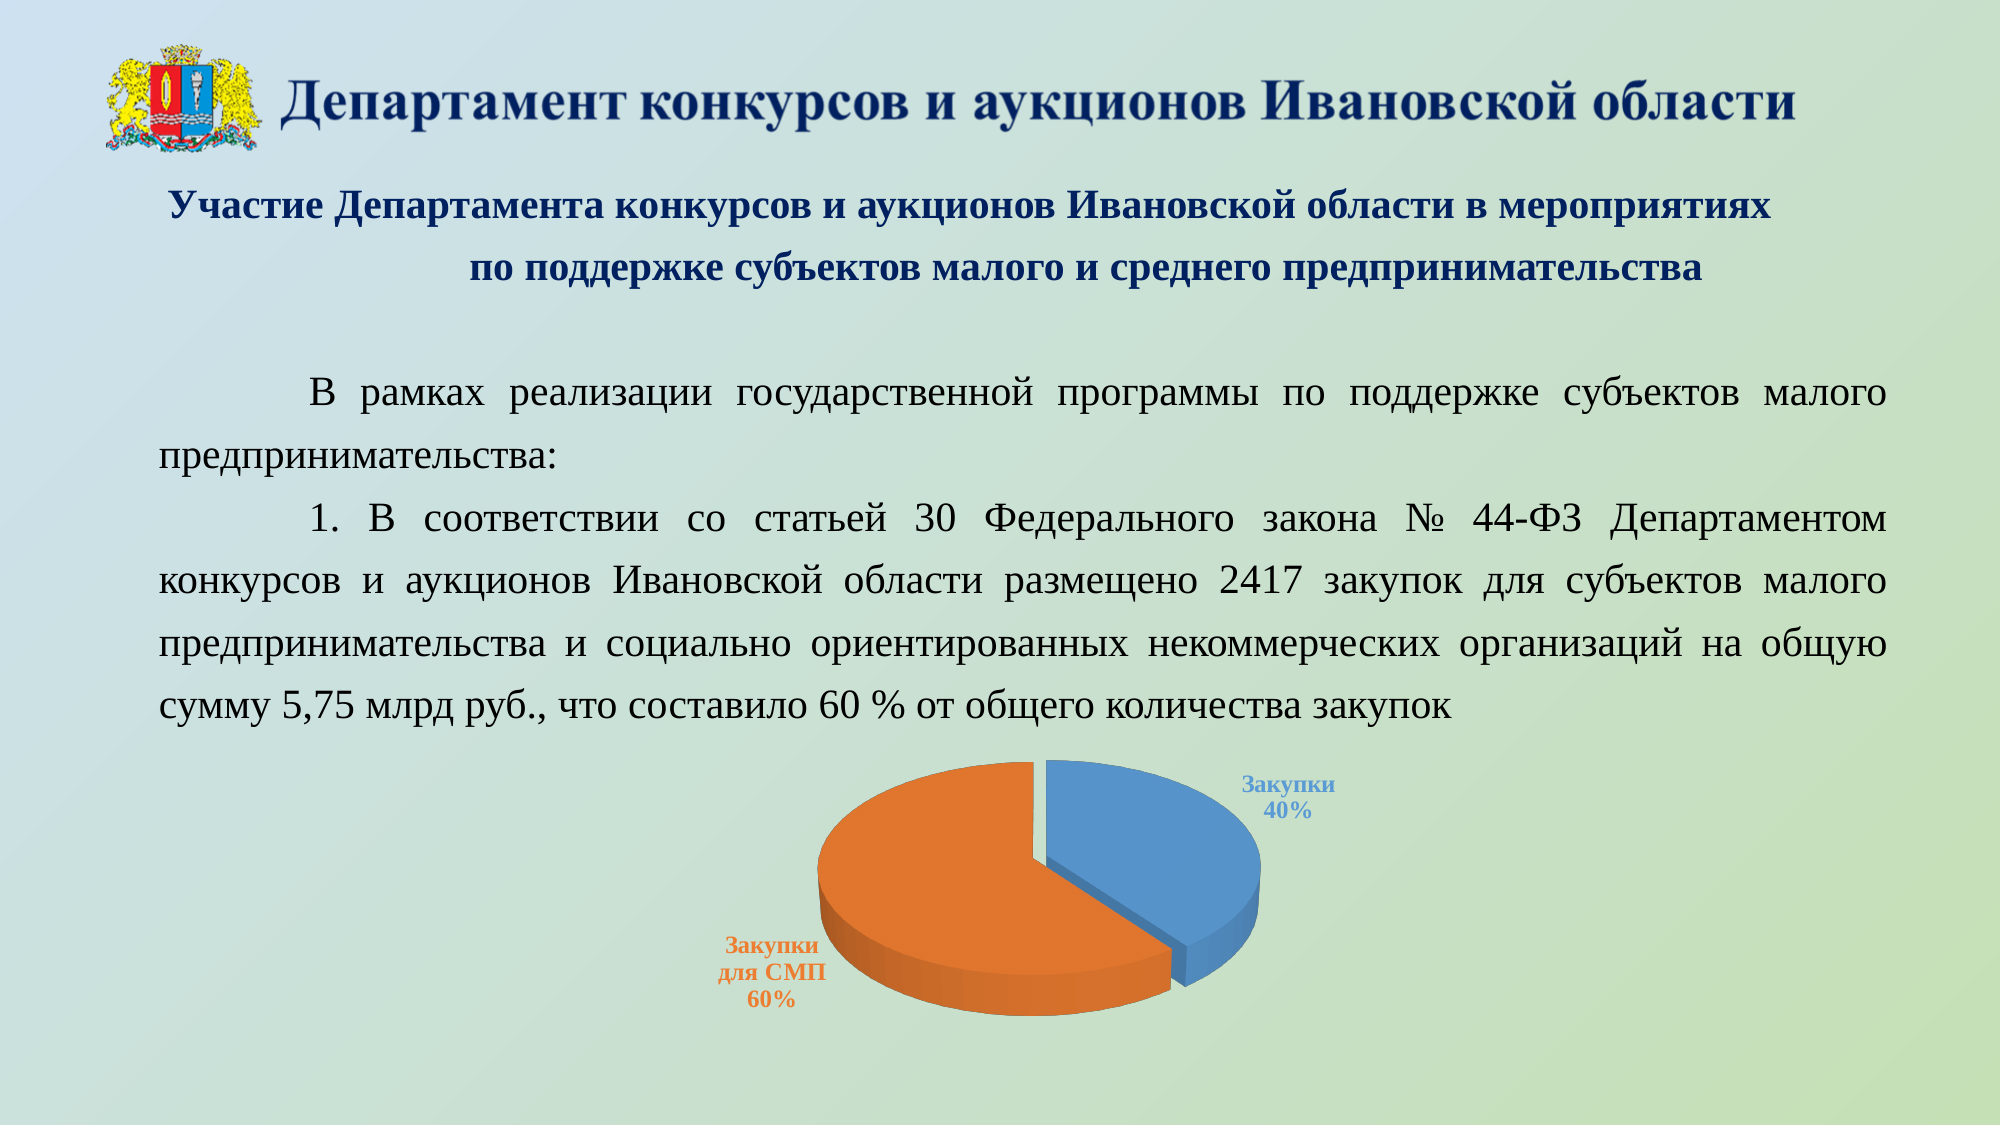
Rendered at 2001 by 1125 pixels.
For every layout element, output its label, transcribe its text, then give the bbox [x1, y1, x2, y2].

subtitle Участие Департамента конкурсов и аукционов Ивановской области в мероприятиях по поддержке субъектов малого и среднего предпринимательства В рамках реализации государственной программы по поддержке субъектов малого предпринимательства: 1. В соответствии со статьей 30 Федерального закона № 44-ФЗ Департаментом конкурсов и аукционов Ивановской области размещено 2417 закупок для субъектов малого предпринимательства и социально ориентированных некоммерческих организаций на общую сумму 5,75 млрд руб., что составило 60 % от общего количества закупок [106, 156, 1904, 1125]
picture [106, 44, 1832, 169]
chart [586, 724, 1376, 1042]
